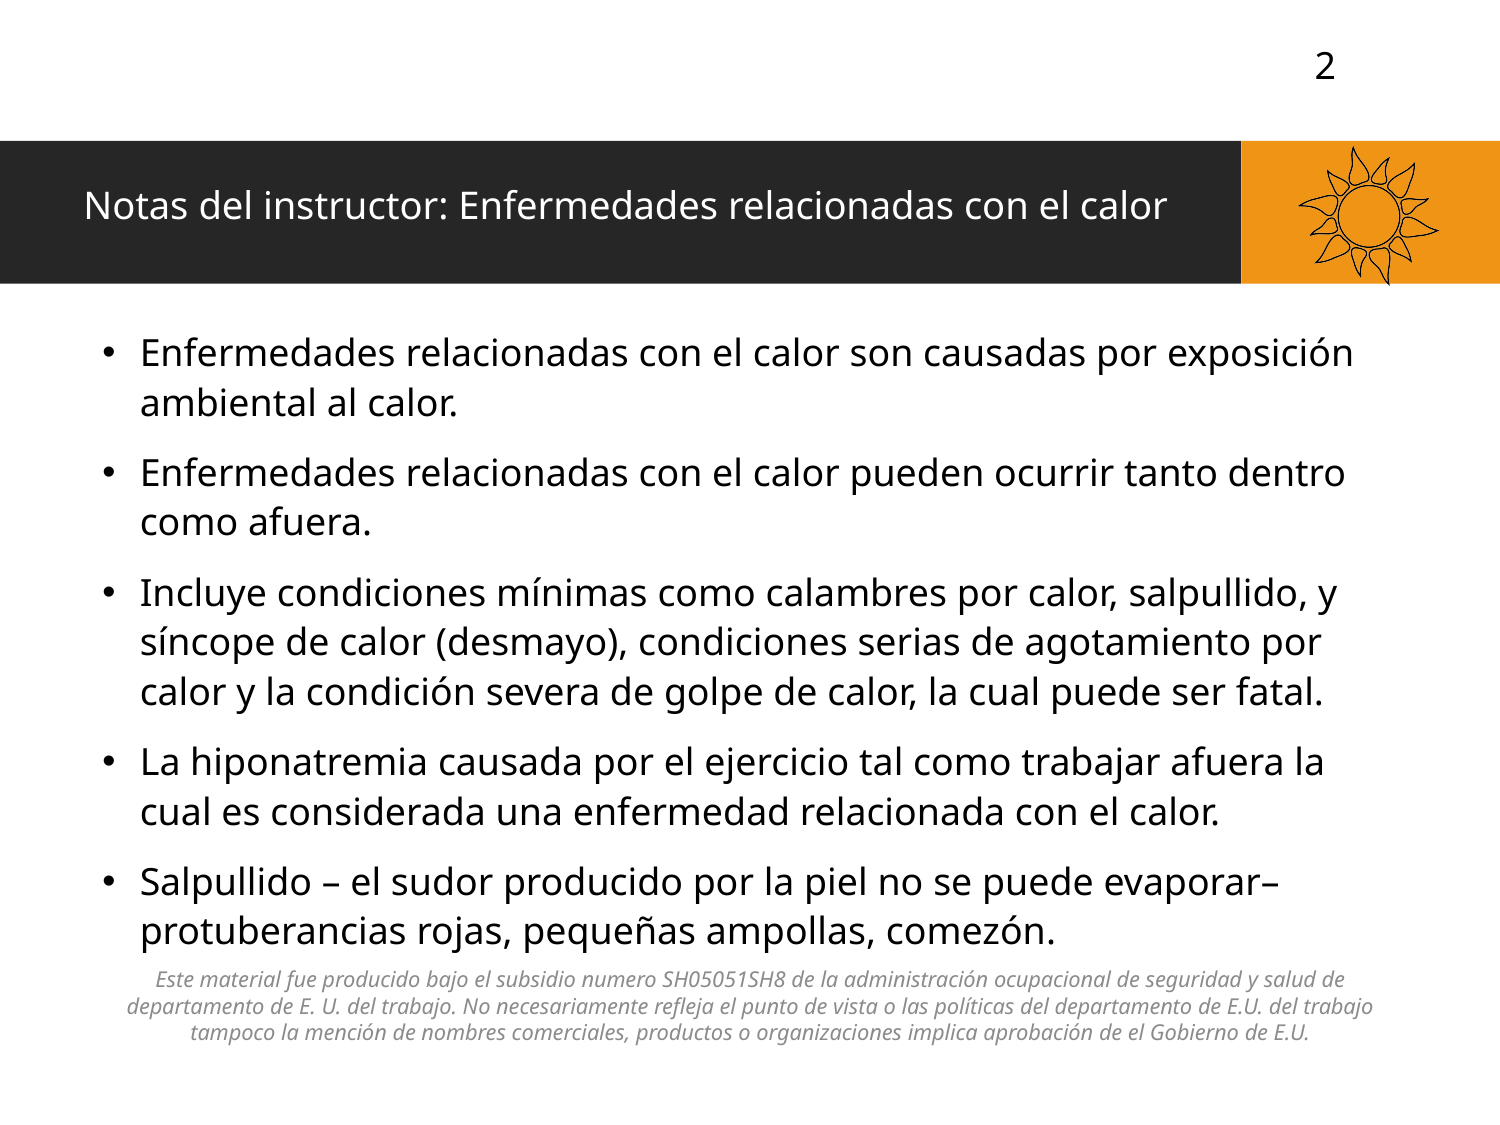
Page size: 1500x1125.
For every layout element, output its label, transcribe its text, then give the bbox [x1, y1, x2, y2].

footer Este material fue producido bajo el subsidio numero SH05051SH8 de la administración ocupacional de seguridad y salud de departamento de E. U. del trabajo. No necesariamente refleja el punto de vista o las políticas del departamento de E.U. del trabajo tampoco la mención de nombres comerciales, productos o organizaciones implica aprobación de el Gobierno de E.U. [87, 965, 1415, 1072]
picture [1297, 145, 1440, 286]
list Enfermedades relacionadas con el calor son causadas por exposición ambiental al calor. Enfermedades relacionadas con el calor pueden ocurrir tanto dentro como afuera. Incluye condiciones mínimas como calambres por calor, salpullido, y síncope de calor (desmayo), condiciones serias de agotamiento por calor y la condición severa de golpe de calor, la cual puede ser fatal. La hiponatremia causada por el ejercicio tal como trabajar afuera la cual es considerada una enfermedad relacionada con el calor. Salpullido – el sudor producido por la piel no se puede evaporar– protuberancias rojas, pequeñas ampollas, comezón. [87, 317, 1415, 956]
title Notas del instructor: Enfermedades relacionadas con el calor [68, 162, 1185, 253]
